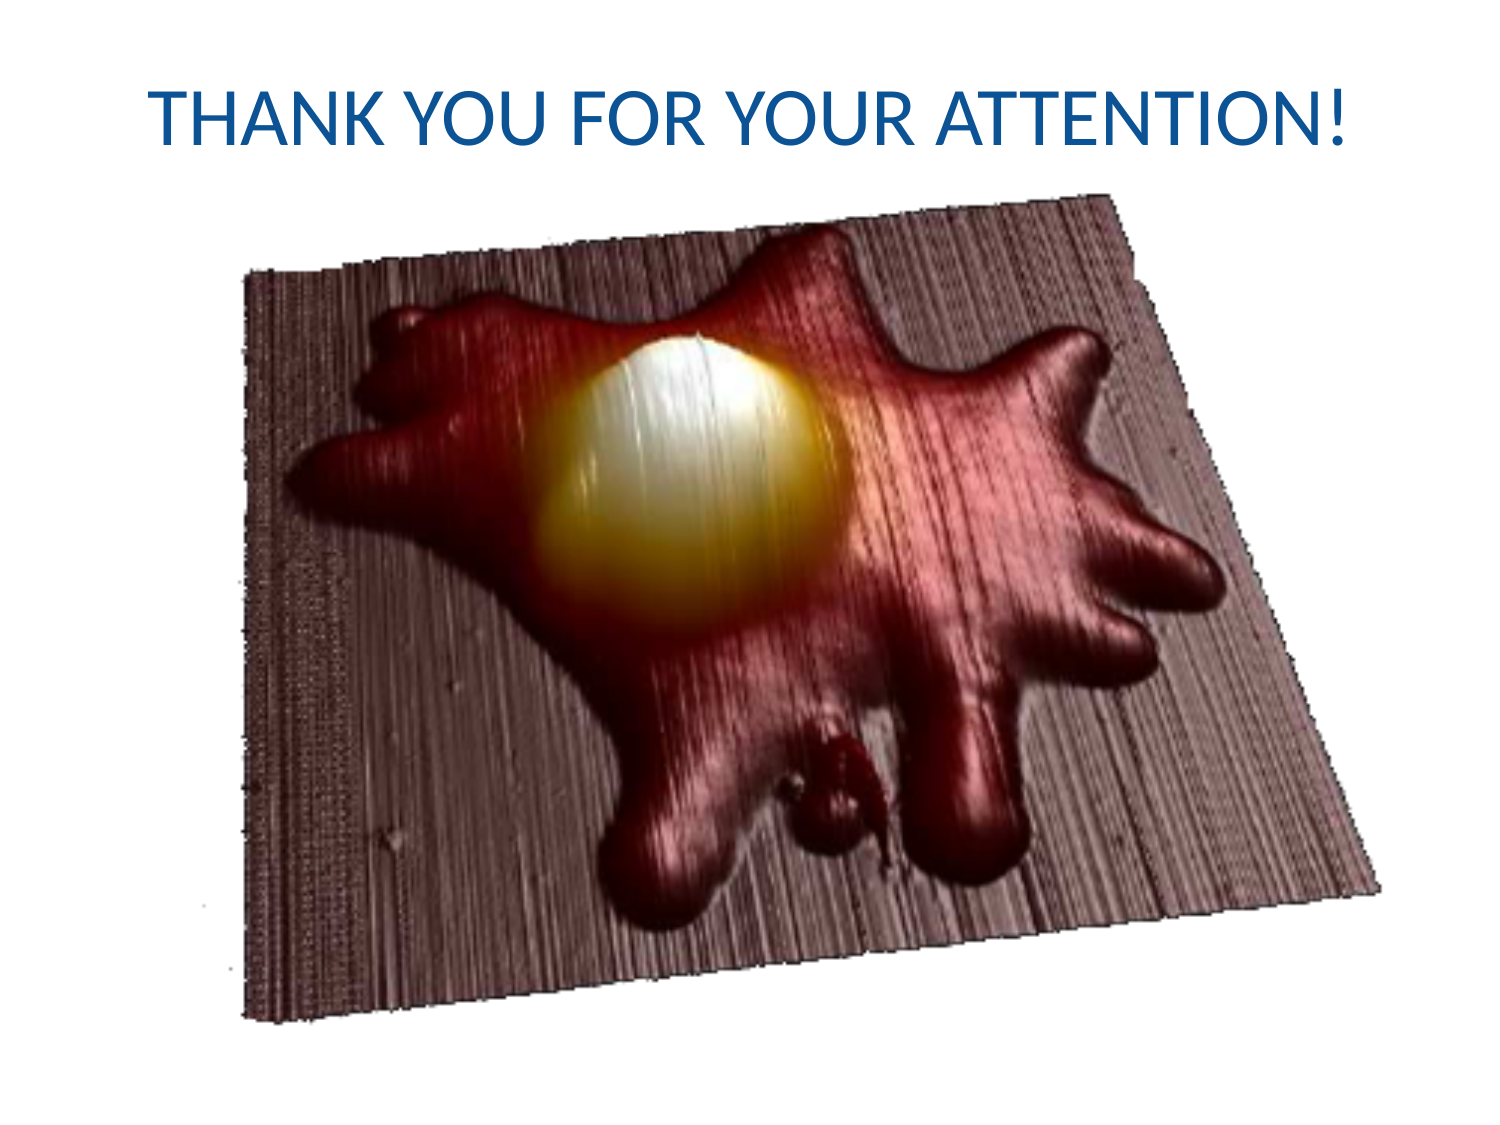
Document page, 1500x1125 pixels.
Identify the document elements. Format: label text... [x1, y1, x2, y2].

picture [135, 172, 1412, 1063]
text_box THANK YOU FOR YOUR ATTENTION! [123, 54, 1376, 170]
